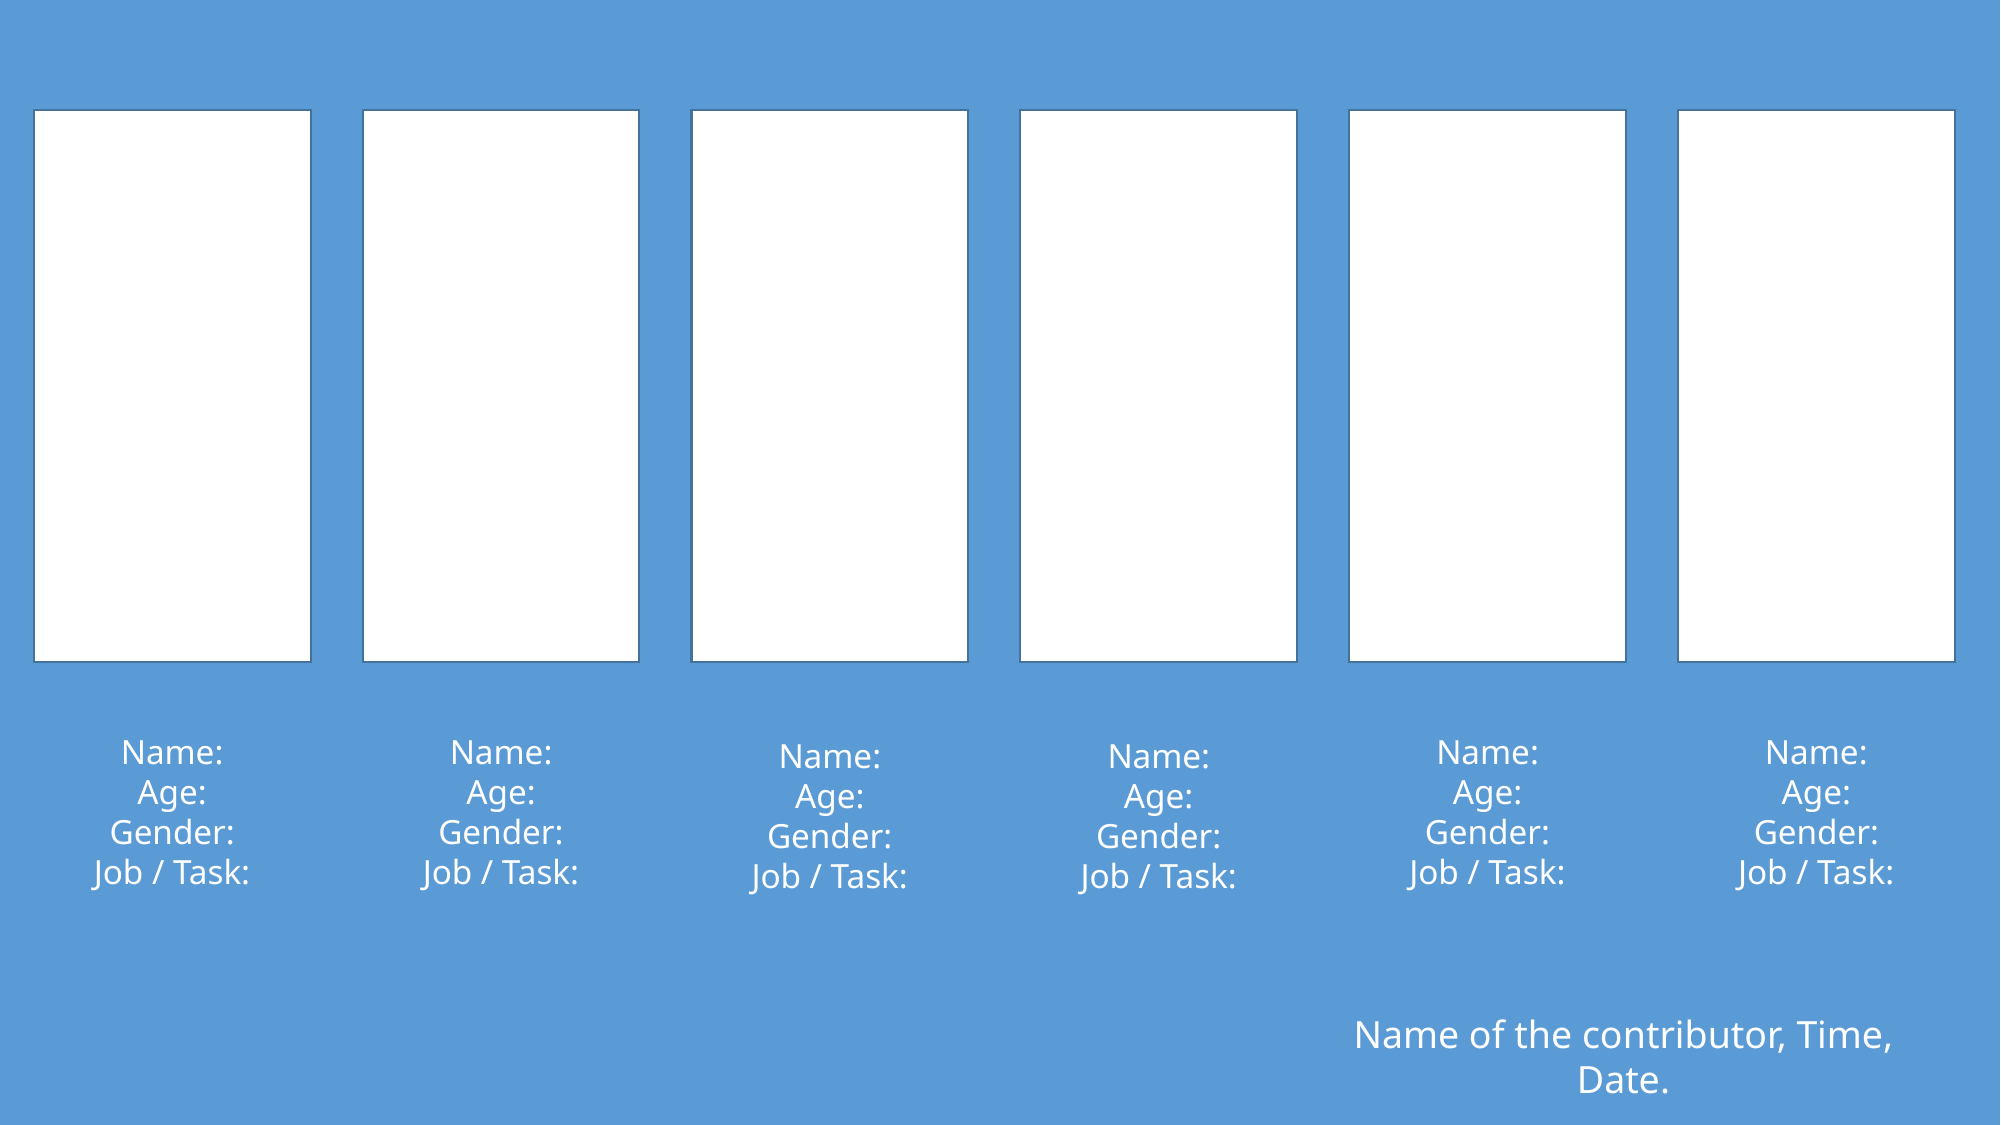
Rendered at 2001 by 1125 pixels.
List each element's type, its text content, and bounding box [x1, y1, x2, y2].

text_box [1019, 109, 1298, 663]
text_box Name: Age: Gender: Job / Task: [408, 723, 595, 899]
text_box [362, 109, 640, 663]
text_box Name: Age: Gender: Job / Task: [79, 723, 266, 899]
text_box Name of the contributor, Time, Date. [1323, 1003, 1924, 1109]
text_box Name: Age: Gender: Job / Task: [1723, 723, 1910, 899]
text_box [1348, 109, 1627, 663]
text_box [33, 109, 312, 663]
text_box [690, 109, 969, 663]
text_box Name: Age: Gender: Job / Task: [1065, 728, 1252, 903]
text_box [1677, 109, 1956, 663]
text_box Name: Age: Gender: Job / Task: [736, 728, 923, 903]
text_box Name: Age: Gender: Job / Task: [1394, 723, 1581, 899]
